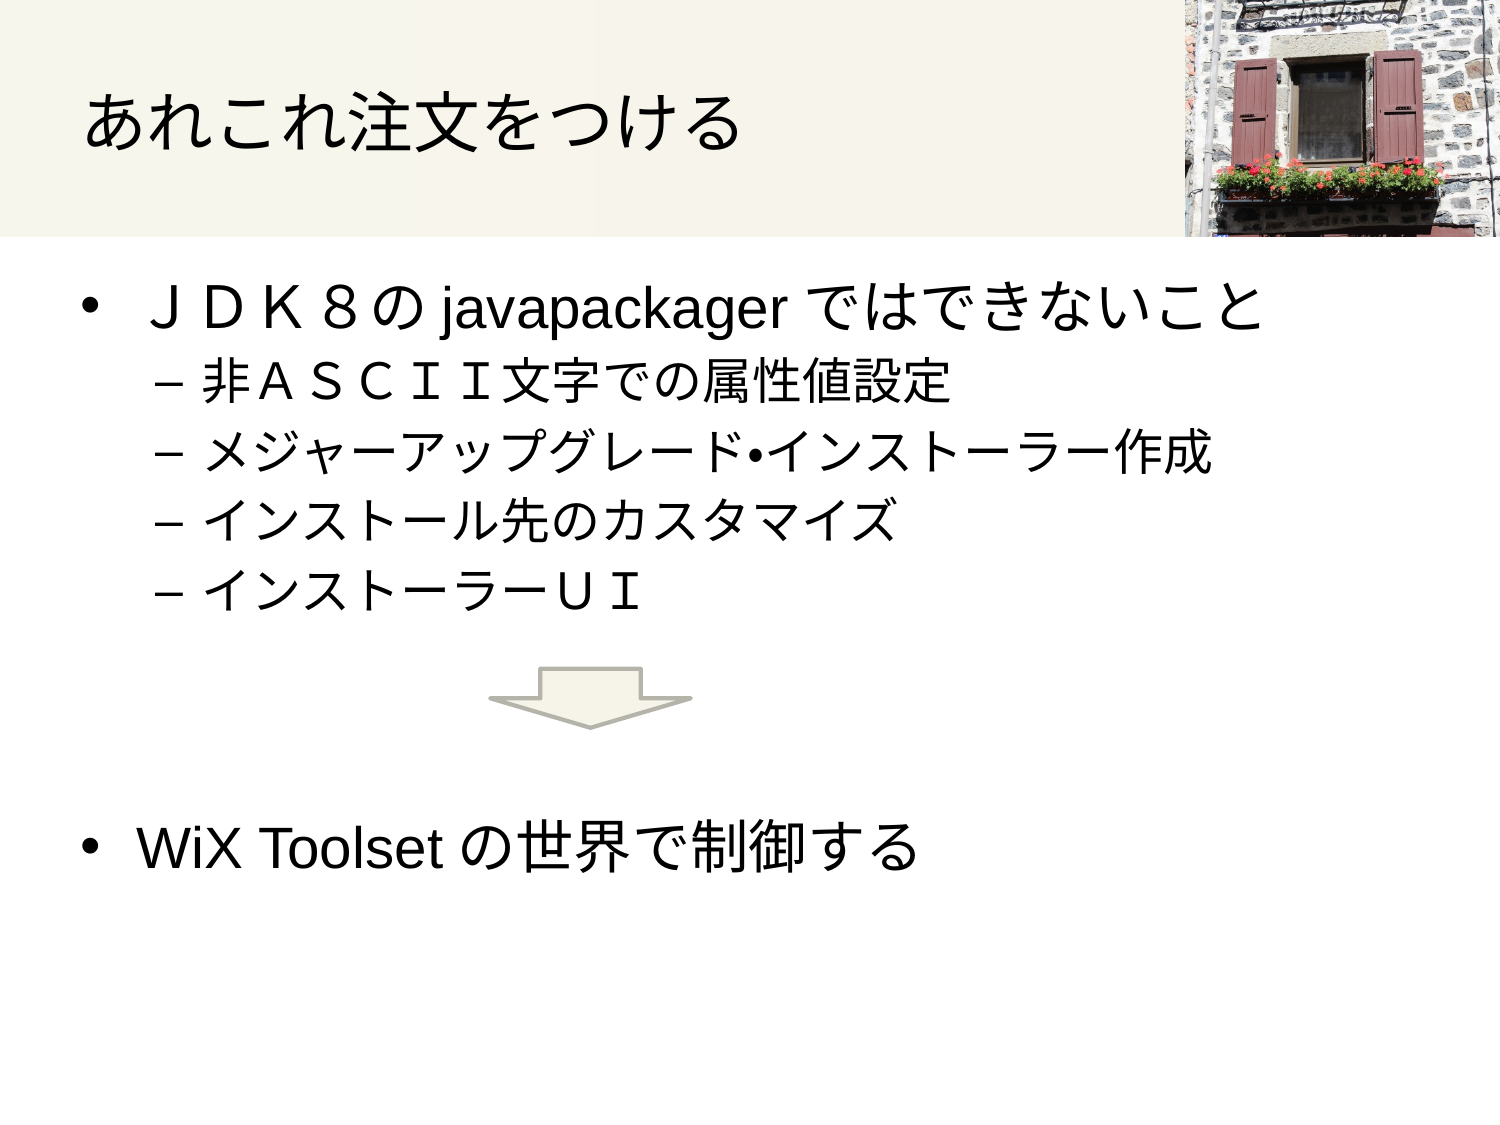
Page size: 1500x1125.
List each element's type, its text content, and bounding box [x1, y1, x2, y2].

title あれこれ注文をつける [64, 45, 1164, 197]
picture [1185, 0, 1500, 237]
list ＪＤＫ８のjavapackagerではできないこと 非ＡＳＣＩＩ文字での属性値設定 メジャーアップグレード・インストーラー作成 インストール先のカスタマイズ インストーラーＵＩ WiX Toolsetの世界で制御する [64, 262, 1392, 1005]
text_box [488, 666, 693, 730]
